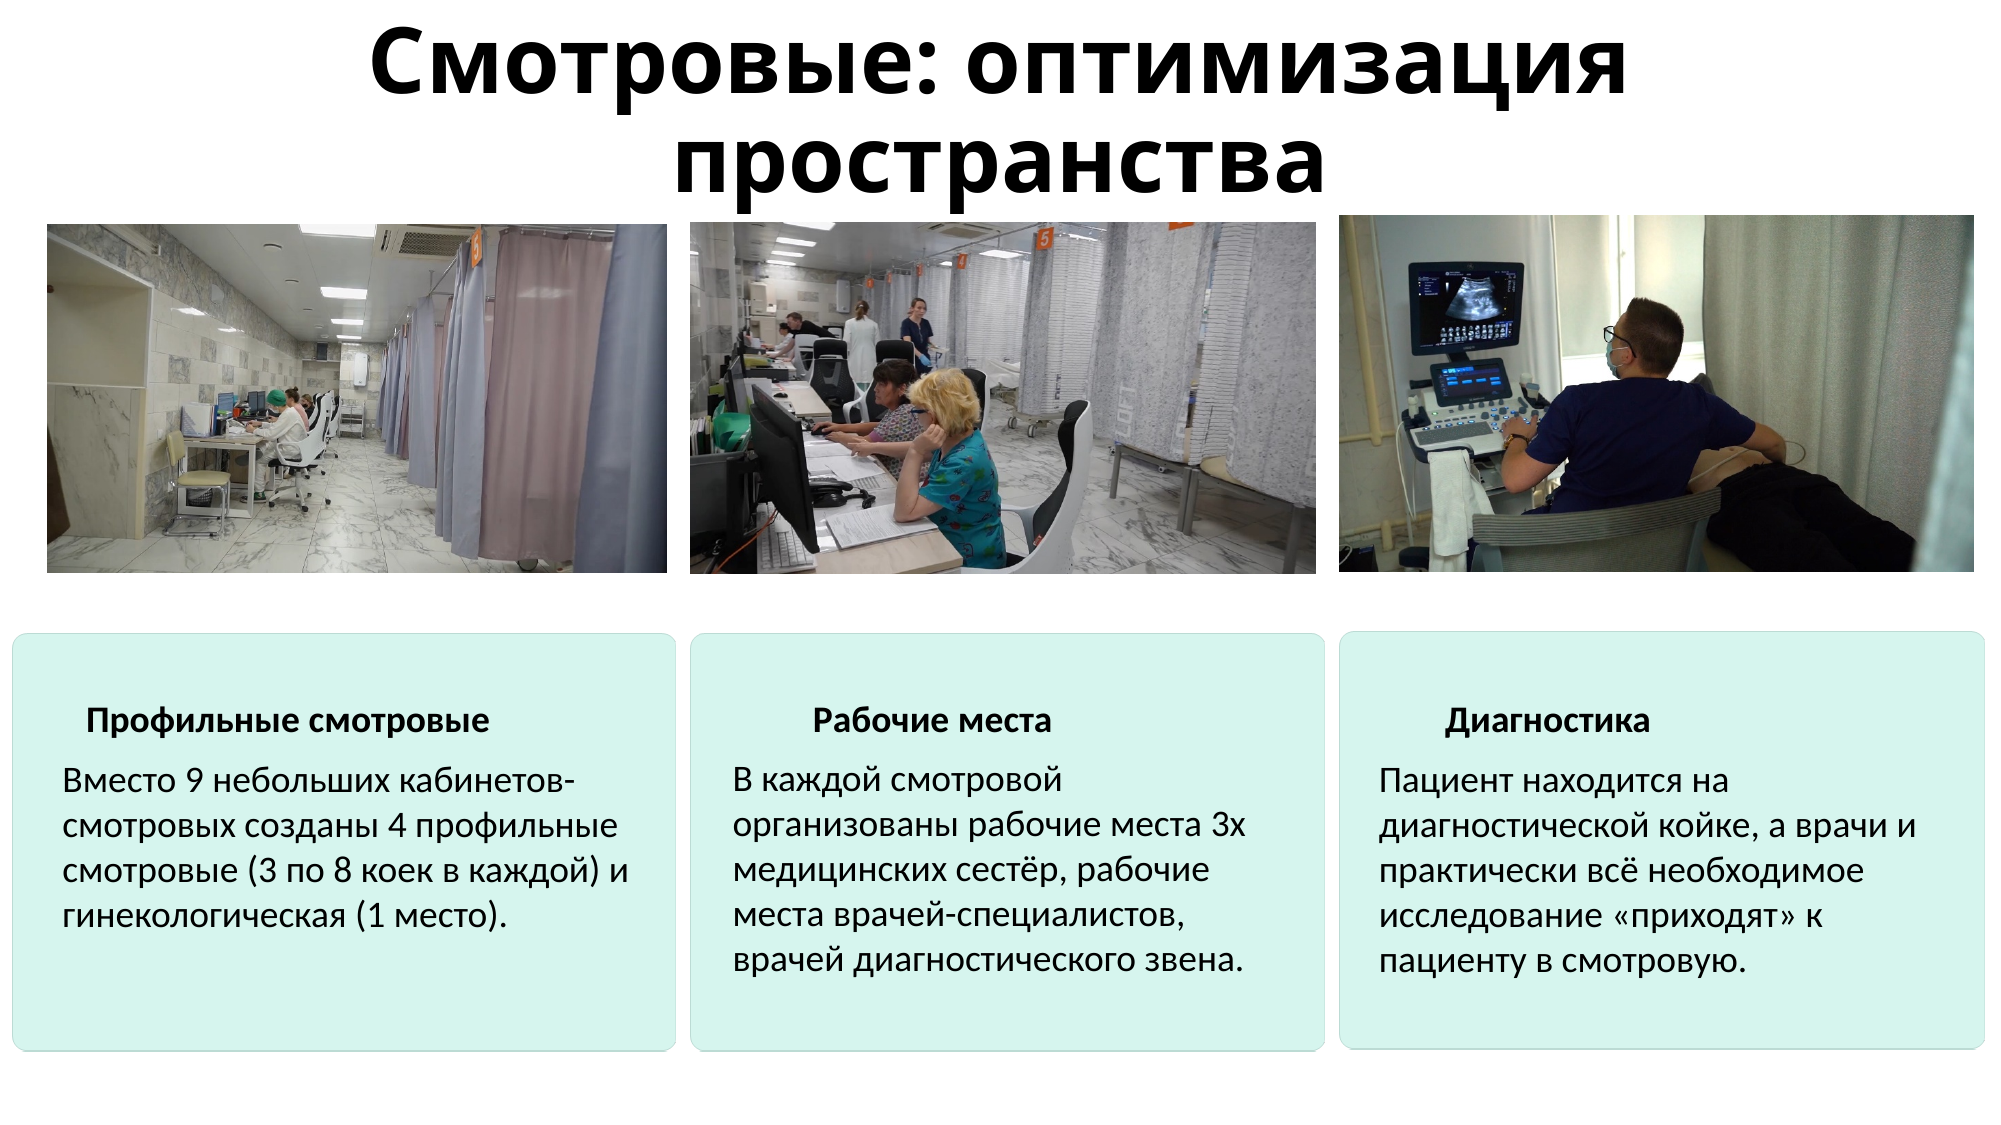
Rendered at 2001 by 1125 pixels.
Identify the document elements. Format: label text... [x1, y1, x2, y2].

picture [690, 633, 1325, 1052]
title Смотровые: оптимизация пространства [137, 59, 1863, 278]
picture [12, 633, 676, 1052]
picture [1339, 215, 1974, 572]
picture [690, 222, 1316, 574]
picture [1339, 631, 1985, 1050]
picture [47, 224, 667, 573]
